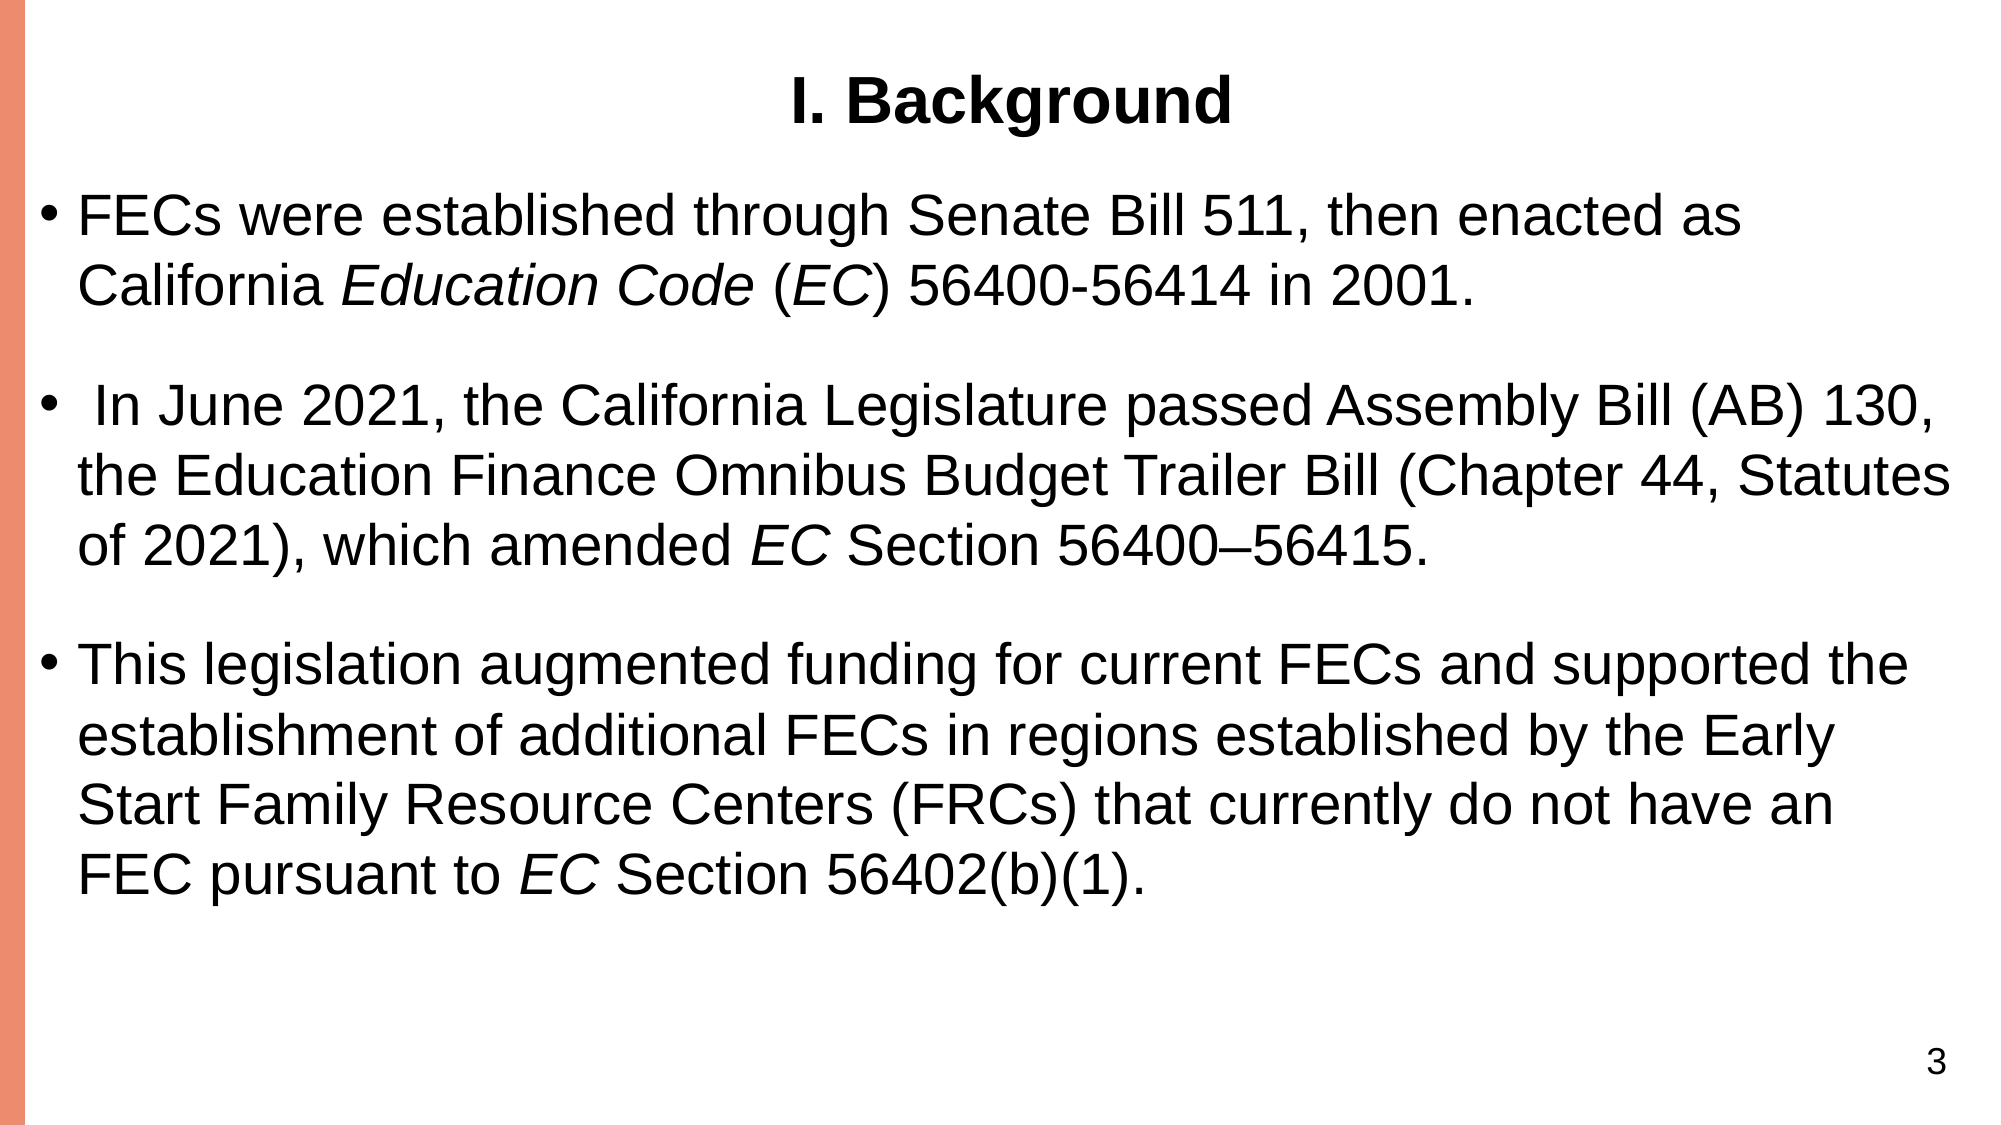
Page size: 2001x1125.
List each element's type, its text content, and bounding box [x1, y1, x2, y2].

list FECs were established through Senate Bill 511, then enacted as California Education Code (EC) 56400-56414 in 2001. In June 2021, the California Legislature passed Assembly Bill (AB) 130, the Education Finance Omnibus Budget Trailer Bill (Chapter 44, Statutes of 2021), which amended EC Section 56400–56415. This legislation augmented funding for current FECs and supported the establishment of additional FECs in regions established by the Early Start Family Resource Centers (FRCs) that currently do not have an FEC pursuant to EC Section 56402(b)(1). [24, 170, 1975, 1092]
title I. Background [24, 33, 2000, 171]
text_box 3 [1911, 1029, 1975, 1103]
